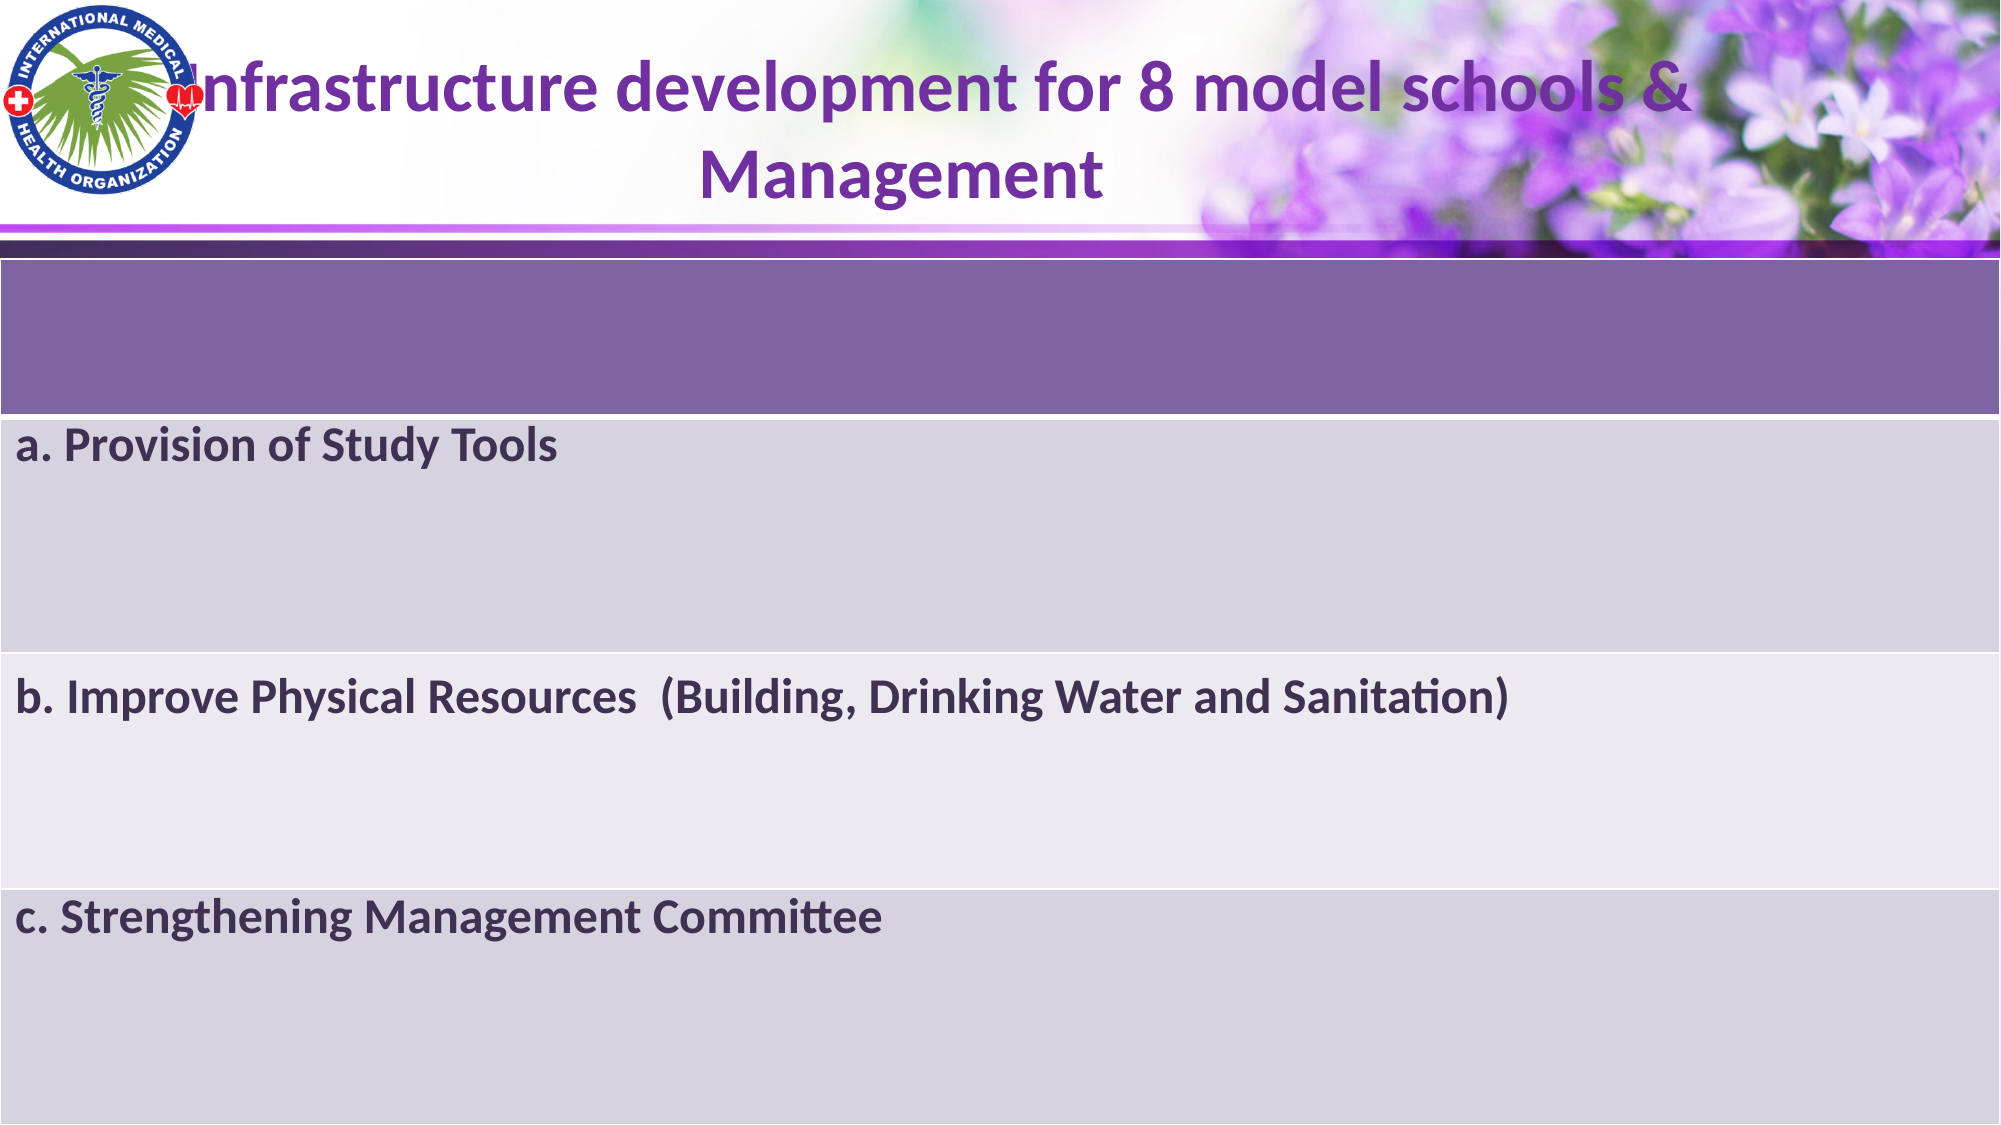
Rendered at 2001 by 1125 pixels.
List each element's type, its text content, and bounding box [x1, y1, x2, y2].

table_cell a. Provision of Study Tools [1, 420, 1999, 652]
table_header [1, 260, 1999, 414]
title 3. Infrastructure development for 8 model schools & Management [0, 28, 1804, 224]
table_cell c. Strengthening Management Committee [1, 890, 1999, 1124]
picture [0, 0, 2001, 1125]
table_cell b. Improve Physical Resources (Building, Drinking Water and Sanitation) [1, 654, 1999, 888]
